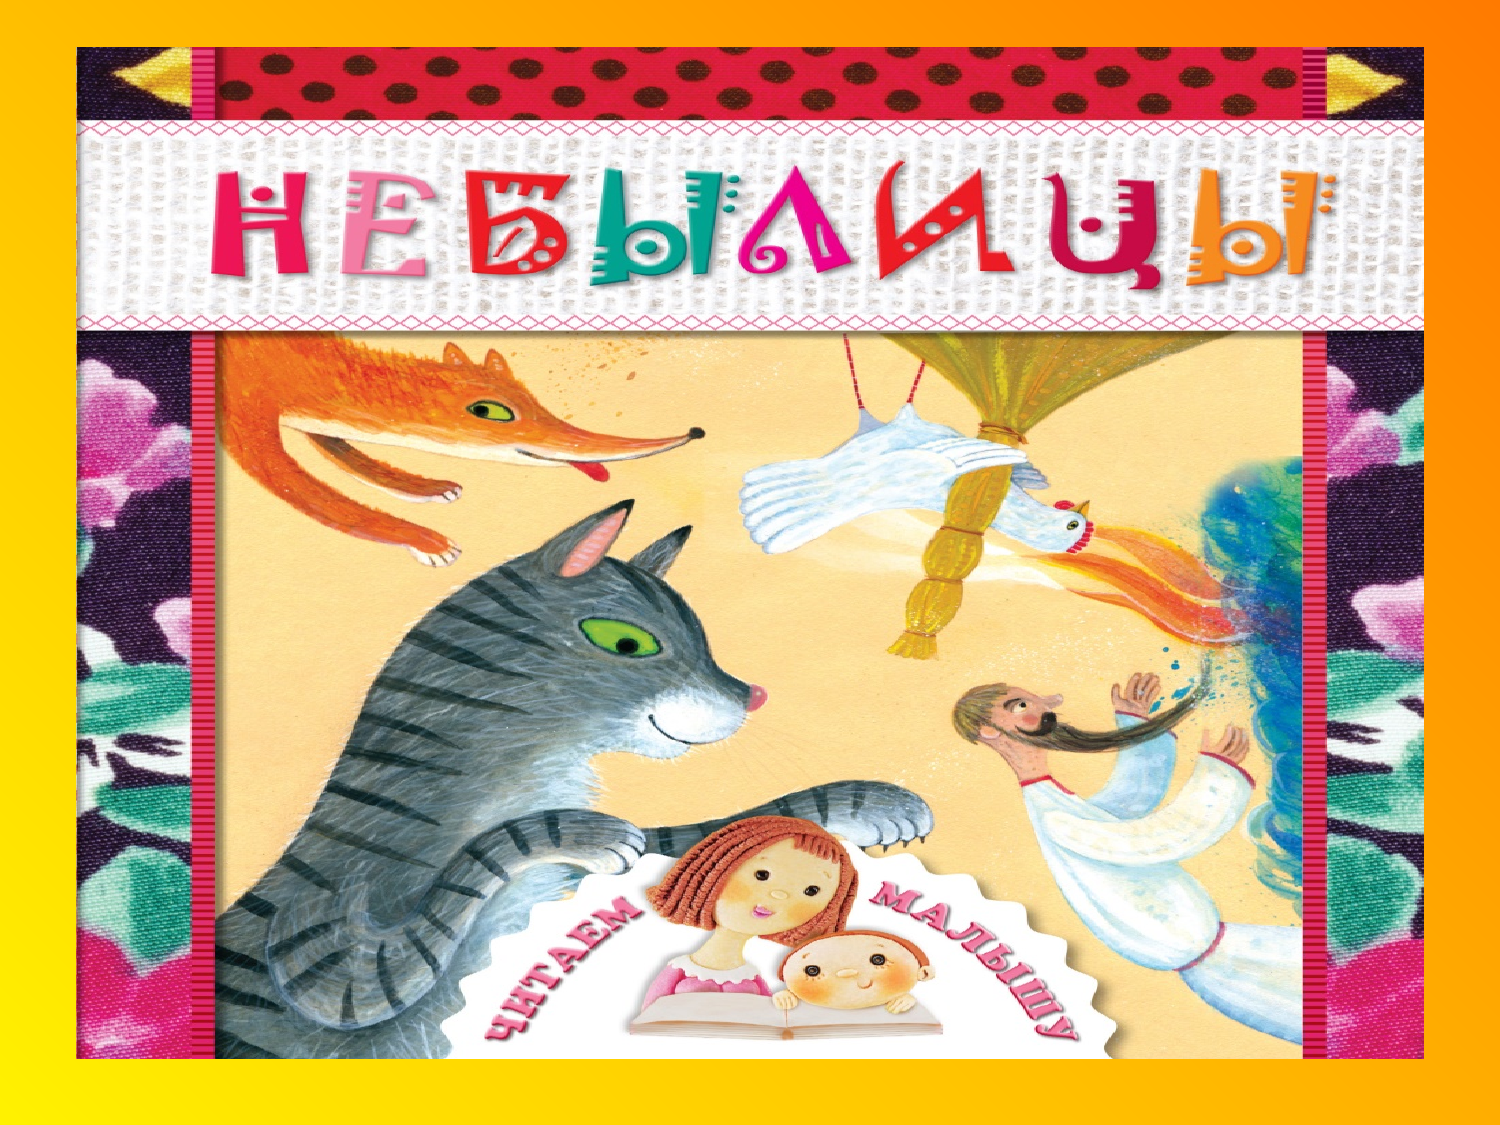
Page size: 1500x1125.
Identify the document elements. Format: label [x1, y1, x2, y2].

list [76, 47, 1424, 1059]
